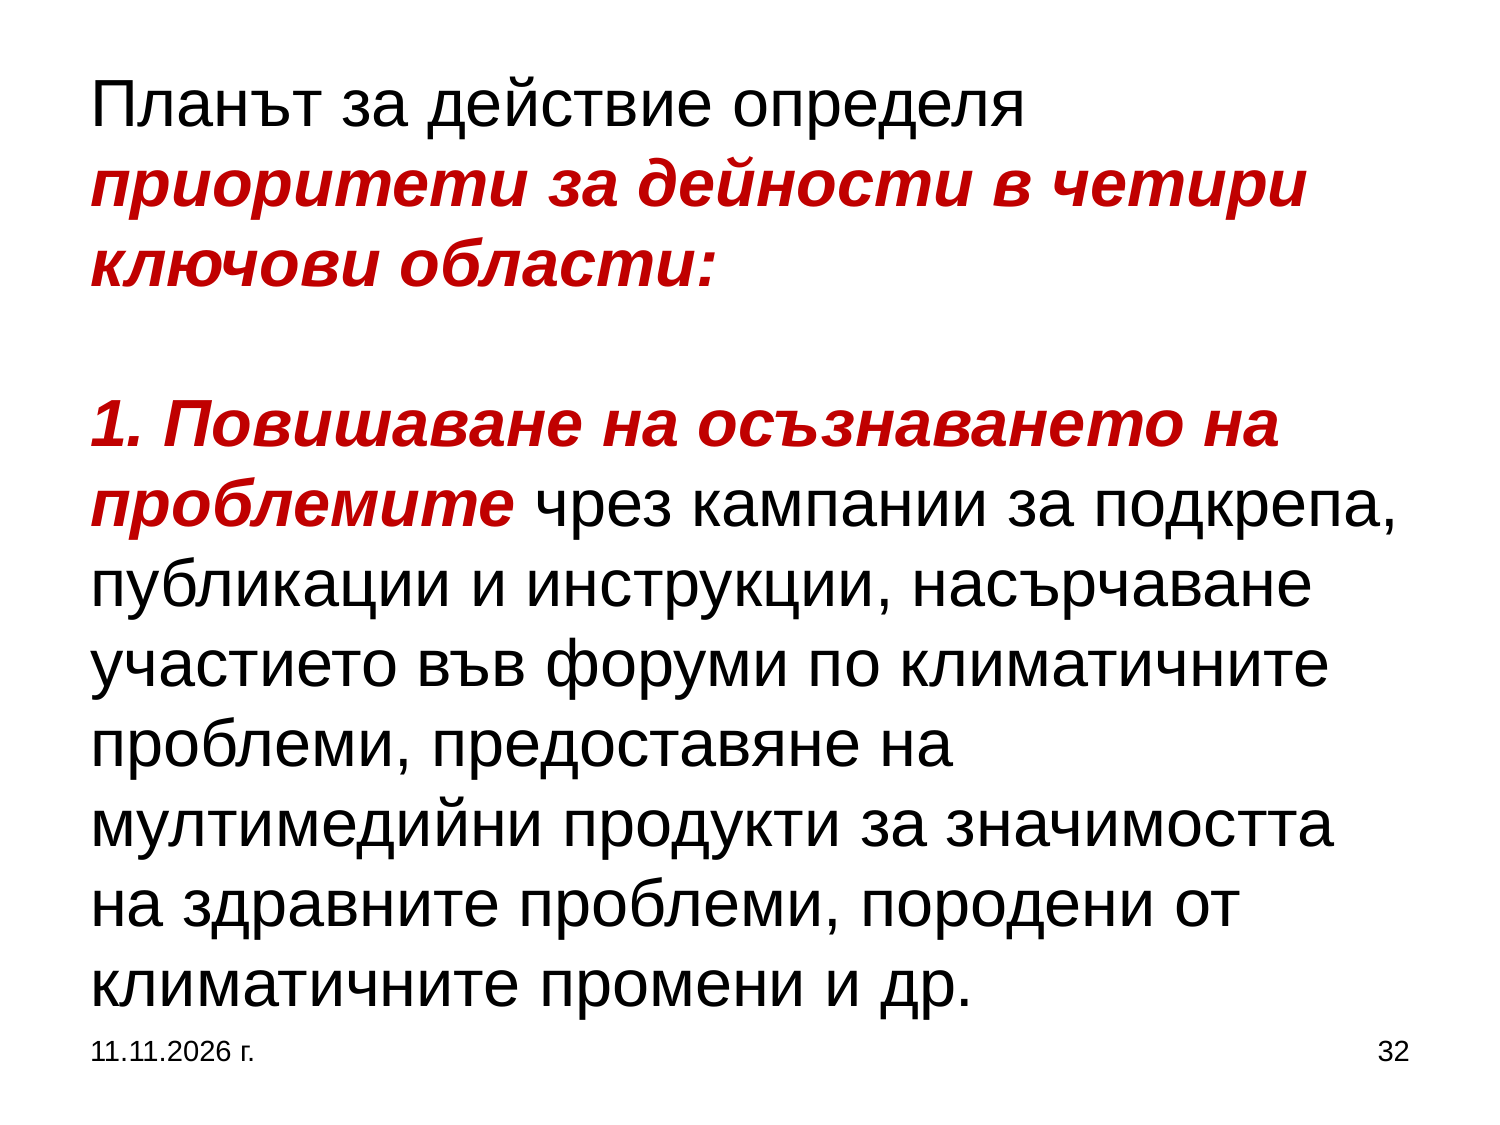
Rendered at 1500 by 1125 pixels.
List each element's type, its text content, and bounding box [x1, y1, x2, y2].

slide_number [75, 1024, 425, 1103]
slide_number 32 [1074, 1024, 1425, 1103]
title Планът за действие определя приоритети за дейности в четири ключови области: 1. Повишаване на осъзнаването на проблемите чрез кампании за подкрепа, публикации и инструкции, насърчаване участието във форуми по климатичните проблеми, предоставяне на мултимедийни продукти за значимостта на здравните проблеми, породени от климатичните промени и др. [75, 45, 1425, 1035]
